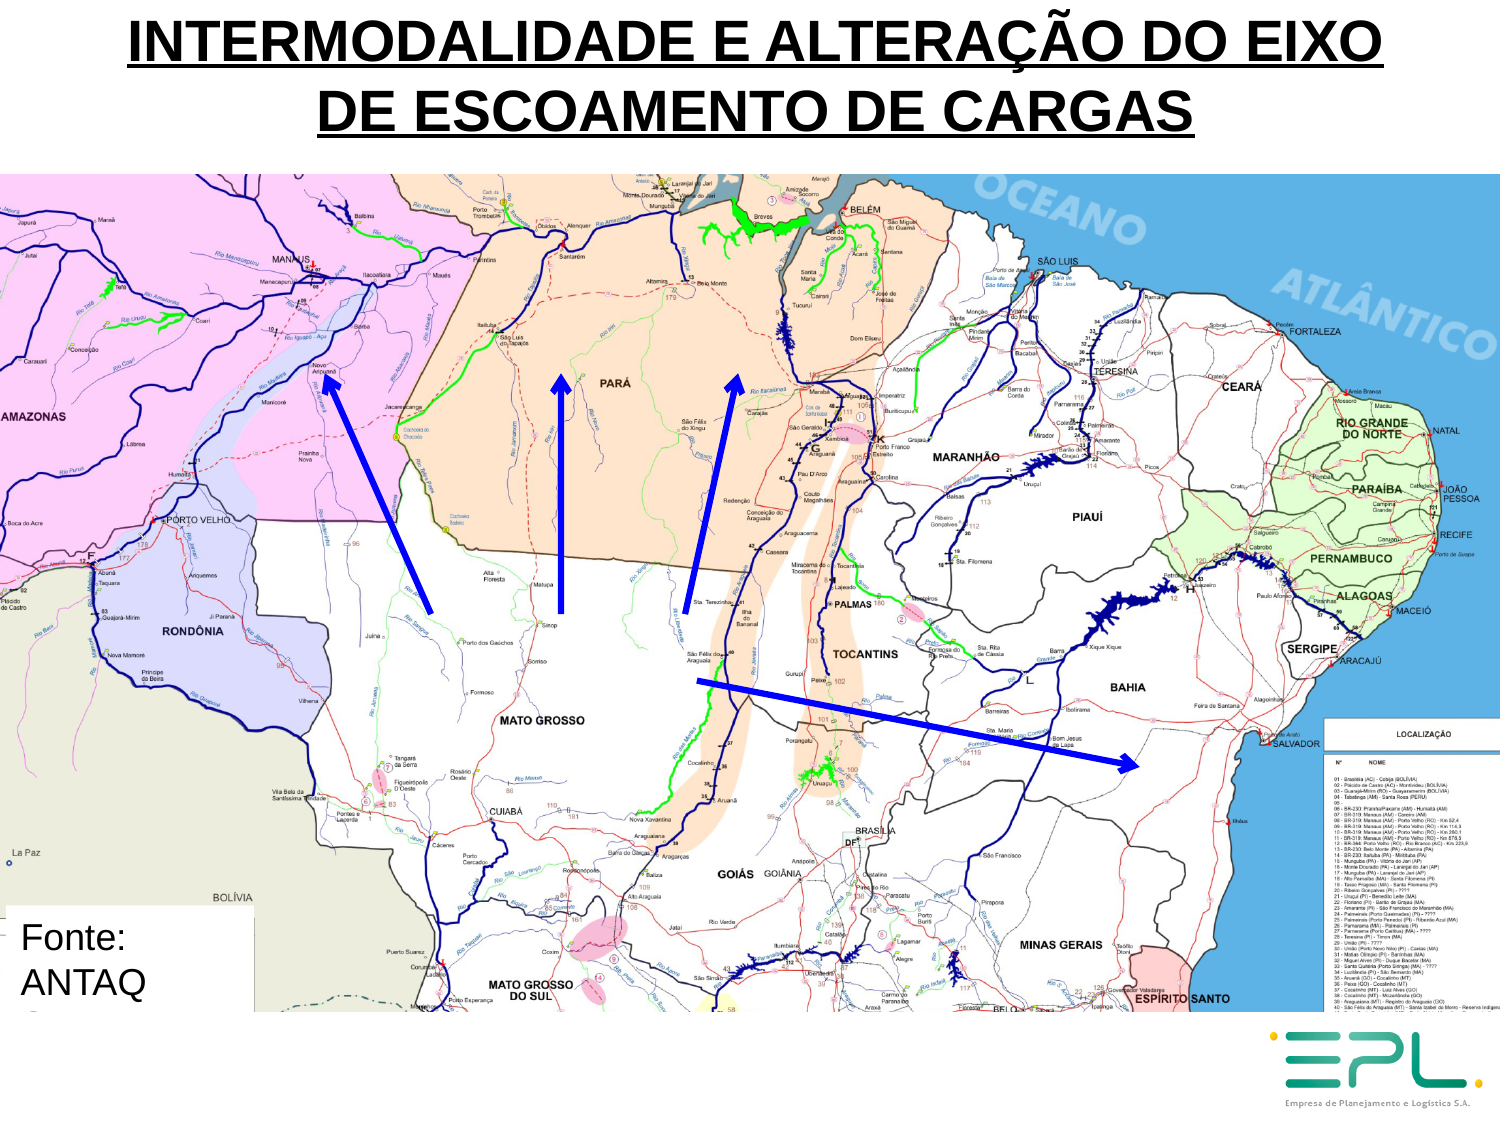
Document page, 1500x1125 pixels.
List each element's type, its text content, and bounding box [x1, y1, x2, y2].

picture [1257, 1014, 1495, 1118]
picture [0, 174, 1500, 1012]
text_box INTERMODALIDADE E ALTERAÇÃO DO EIXO DE ESCOAMENTO DE CARGAS [70, 0, 1442, 151]
